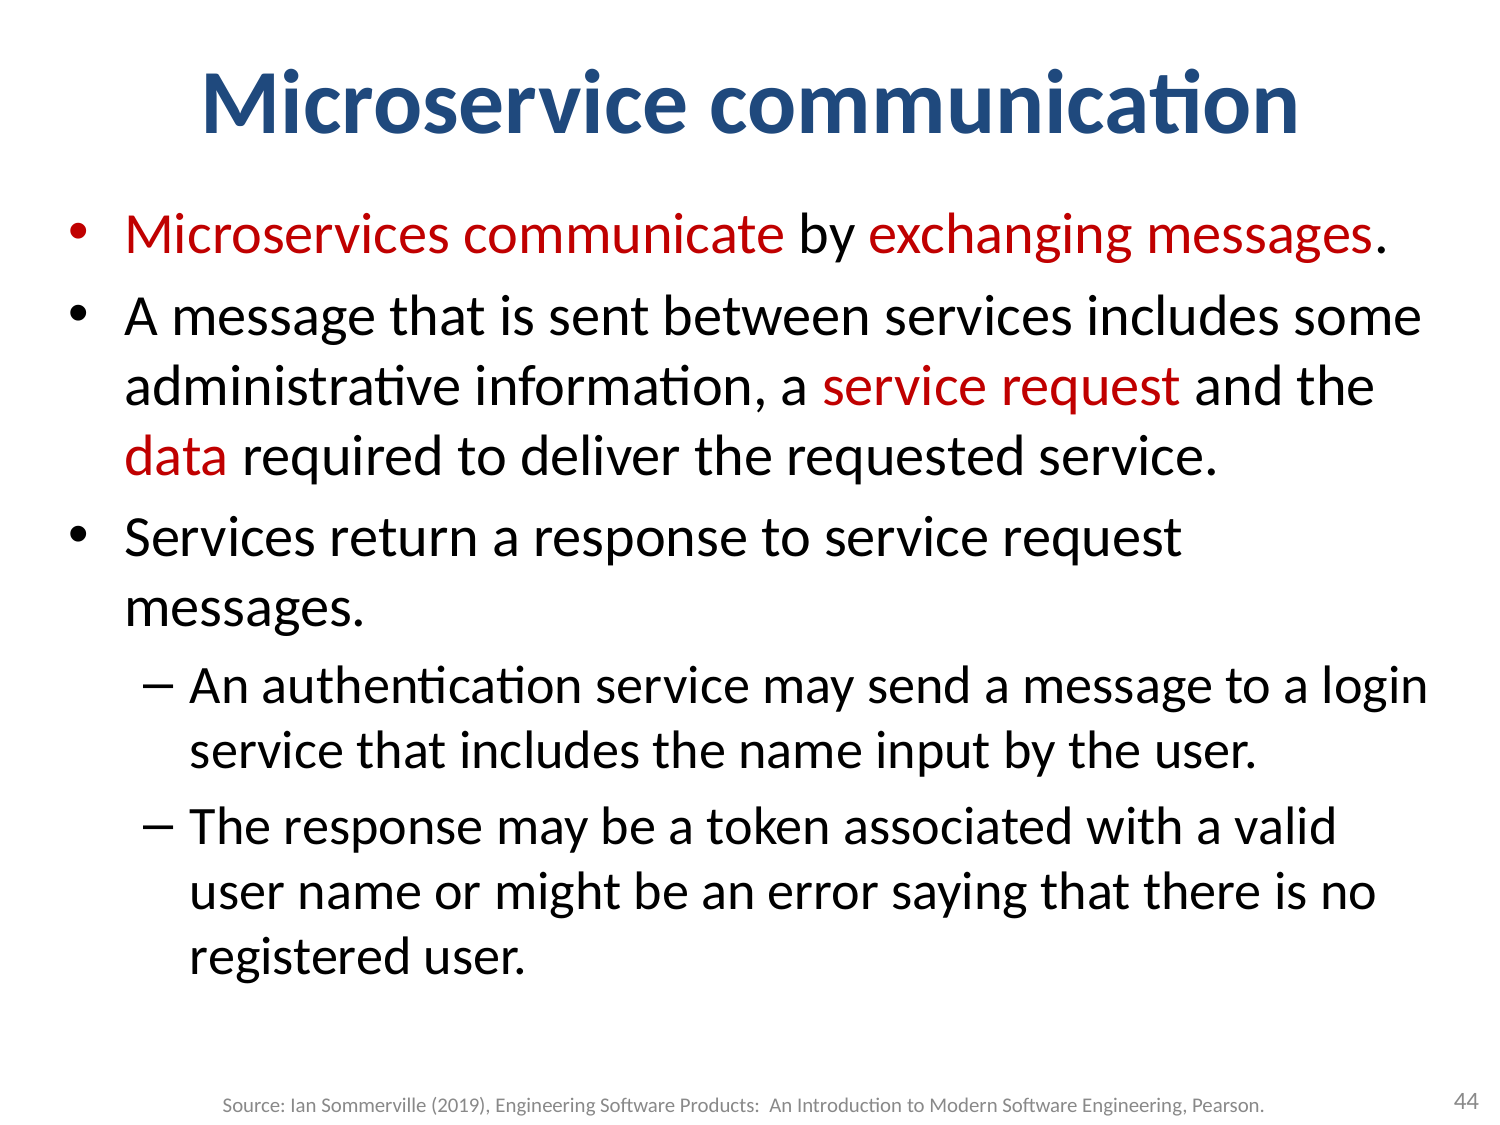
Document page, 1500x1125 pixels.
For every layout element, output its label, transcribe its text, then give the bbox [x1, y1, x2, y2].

footer Source: Ian Sommerville (2019), Engineering Software Products: An Introduction to Modern Software Engineering, Pearson. [100, 1082, 1388, 1125]
title Microservice communication [76, 19, 1427, 175]
slide_number 44 [1144, 1069, 1495, 1125]
list Microservices communicate by exchanging messages. A message that is sent between services includes some administrative information, a service request and the data required to deliver the requested service. Services return a response to service request messages. An authentication service may send a message to a login service that includes the name input by the user. The response may be a token associated with a valid user name or might be an error saying that there is no registered user. [53, 187, 1447, 1070]
